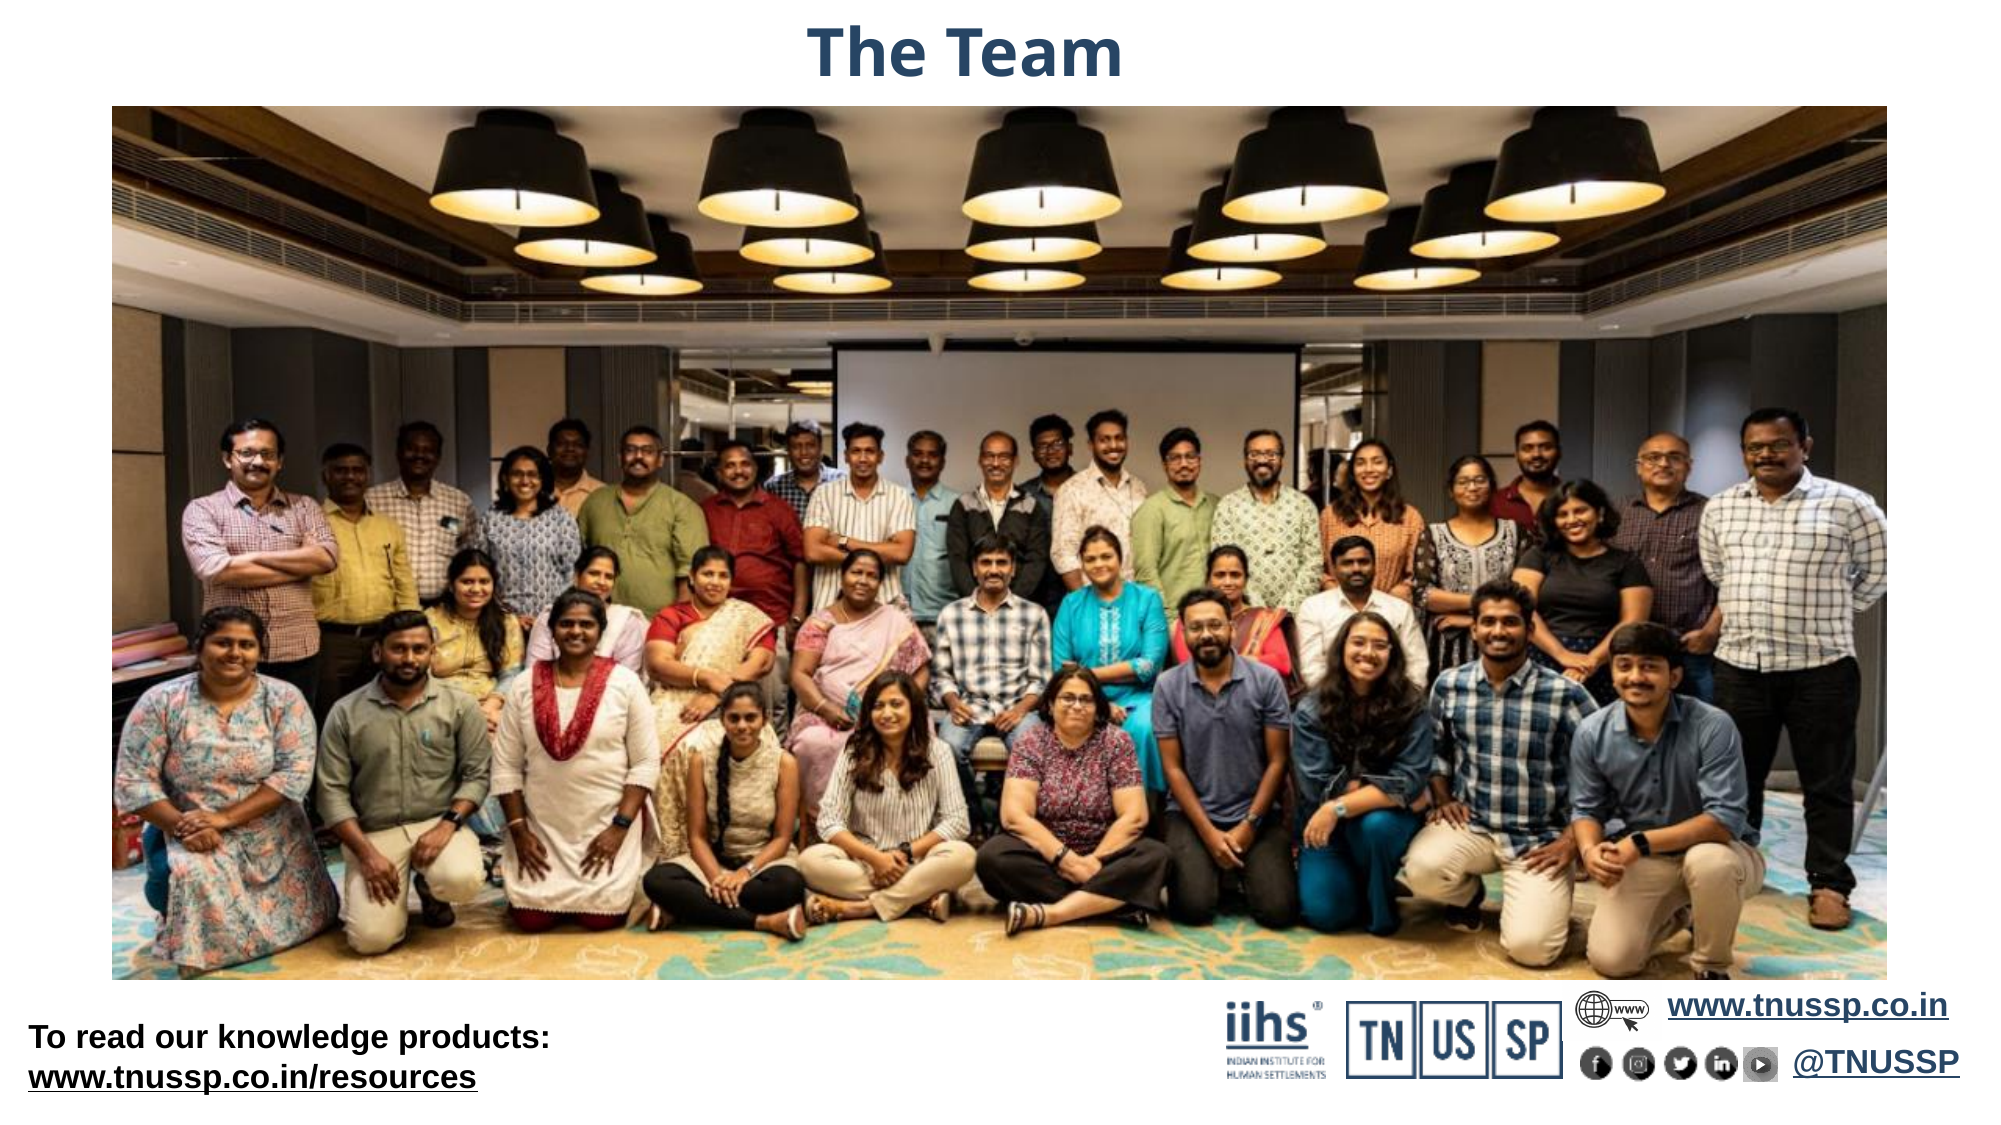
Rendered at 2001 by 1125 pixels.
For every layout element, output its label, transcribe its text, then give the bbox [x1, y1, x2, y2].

text_box @TNUSSP [1778, 1037, 1998, 1091]
text_box The Team [791, 11, 1248, 106]
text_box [1580, 1024, 1778, 1104]
text_box www.tnussp.co.in [1662, 980, 1977, 1037]
picture [1226, 1001, 1326, 1079]
picture [112, 106, 1887, 1079]
text_box To read our knowledge products: www.tnussp.co.in/resources [13, 1007, 699, 1103]
